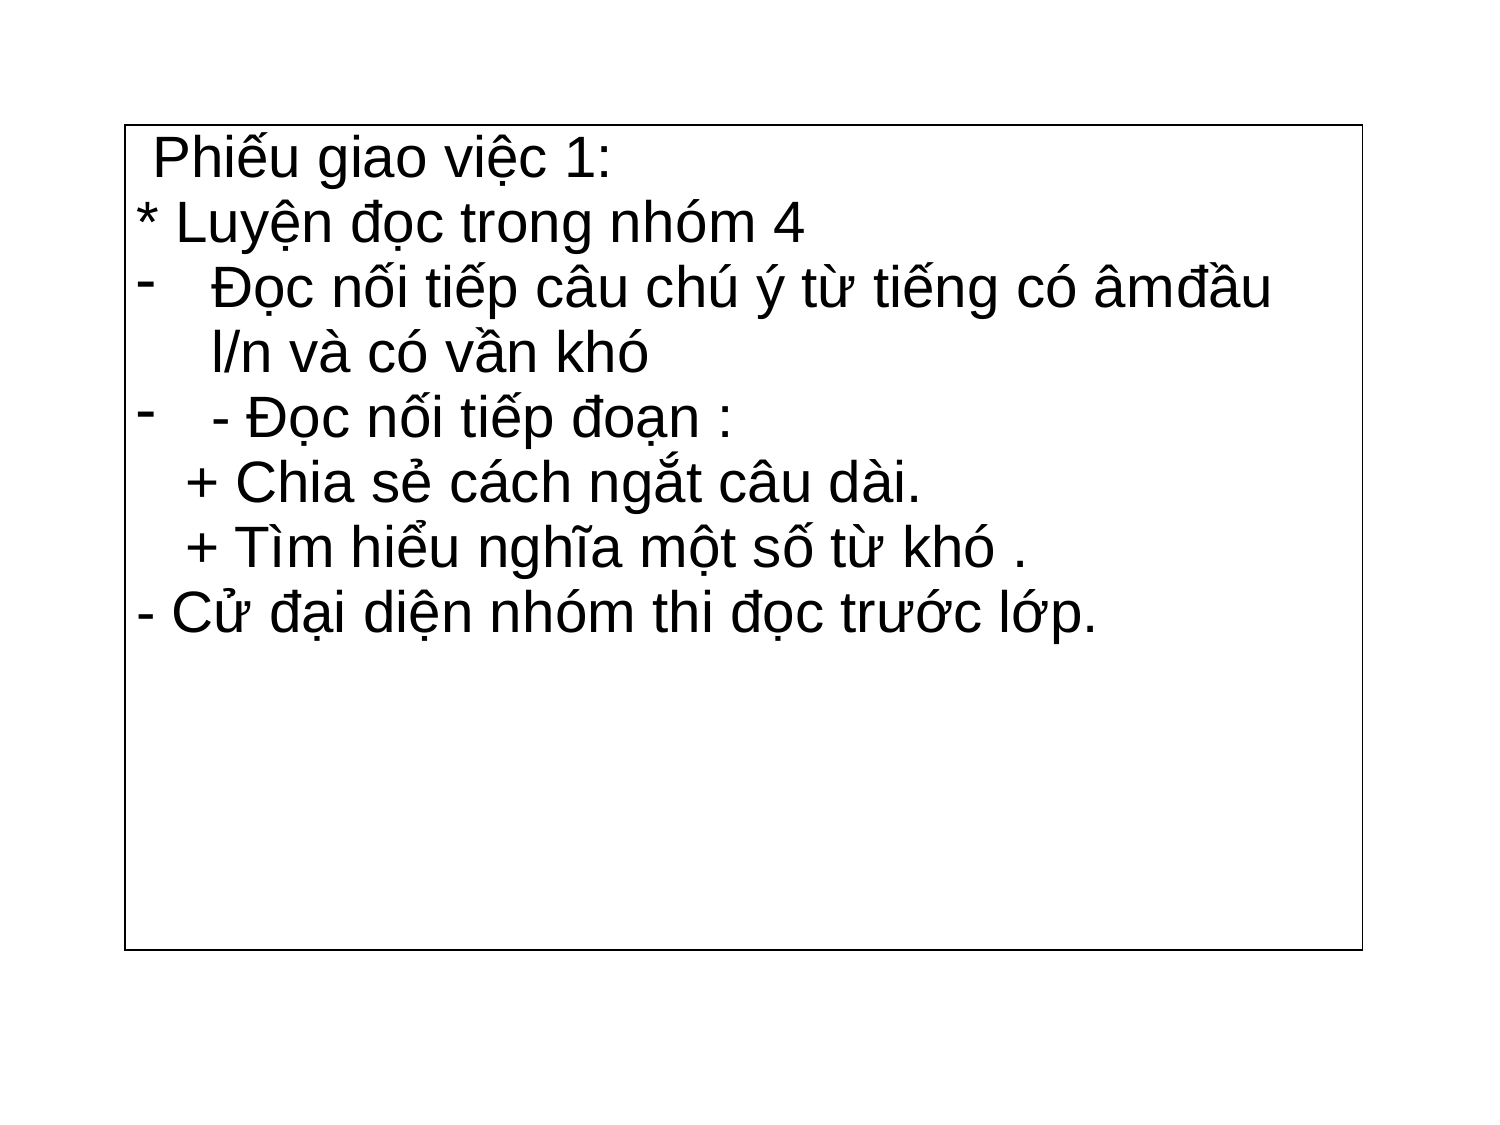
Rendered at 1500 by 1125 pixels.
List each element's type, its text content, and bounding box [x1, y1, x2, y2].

table_header Phiếu giao việc 1: * Luyện đọc trong nhóm 4 Đọc nối tiếp câu chú ý từ tiếng có âmđầu l/n và có vần khó - Đọc nối tiếp đoạn : + Chia sẻ cách ngắt câu dài. + Tìm hiểu nghĩa một số từ khó . - Cử đại diện nhóm thi đọc trước lớp. [126, 126, 1362, 949]
